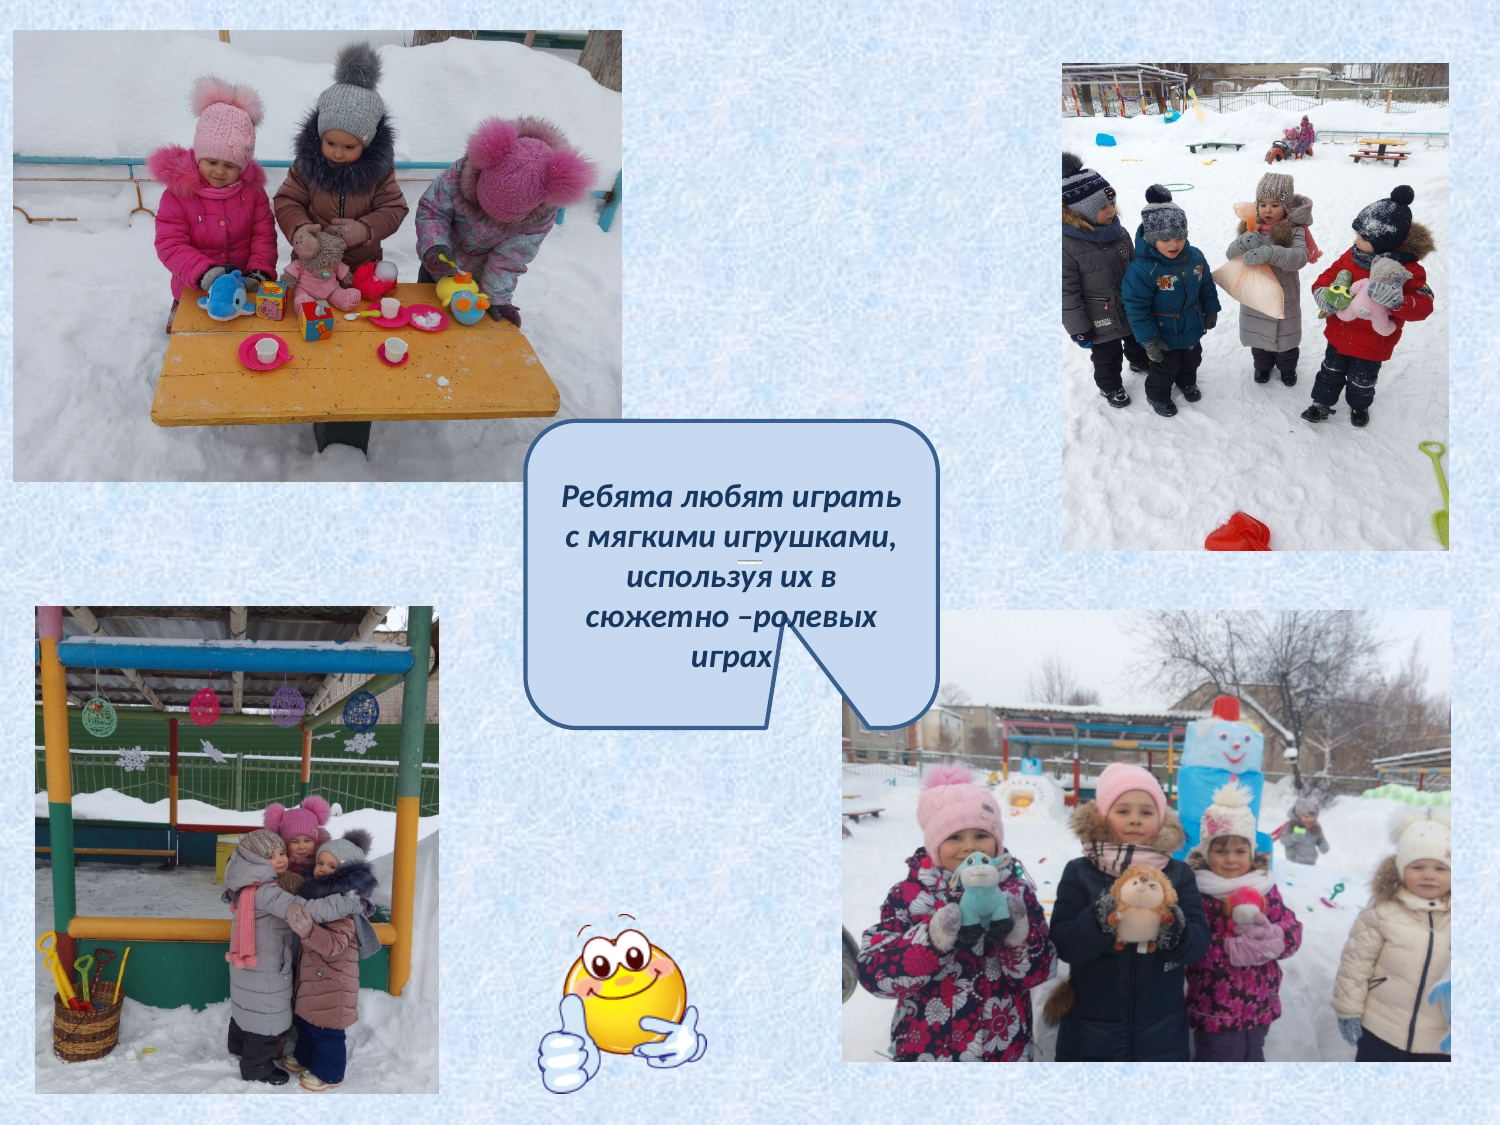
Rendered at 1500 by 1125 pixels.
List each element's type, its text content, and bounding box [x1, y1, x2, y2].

picture [0, 0, 1500, 1125]
text_box Ребята любят играть с мягкими игрушками, используя их в сюжетно –ролевых играх [523, 418, 940, 731]
